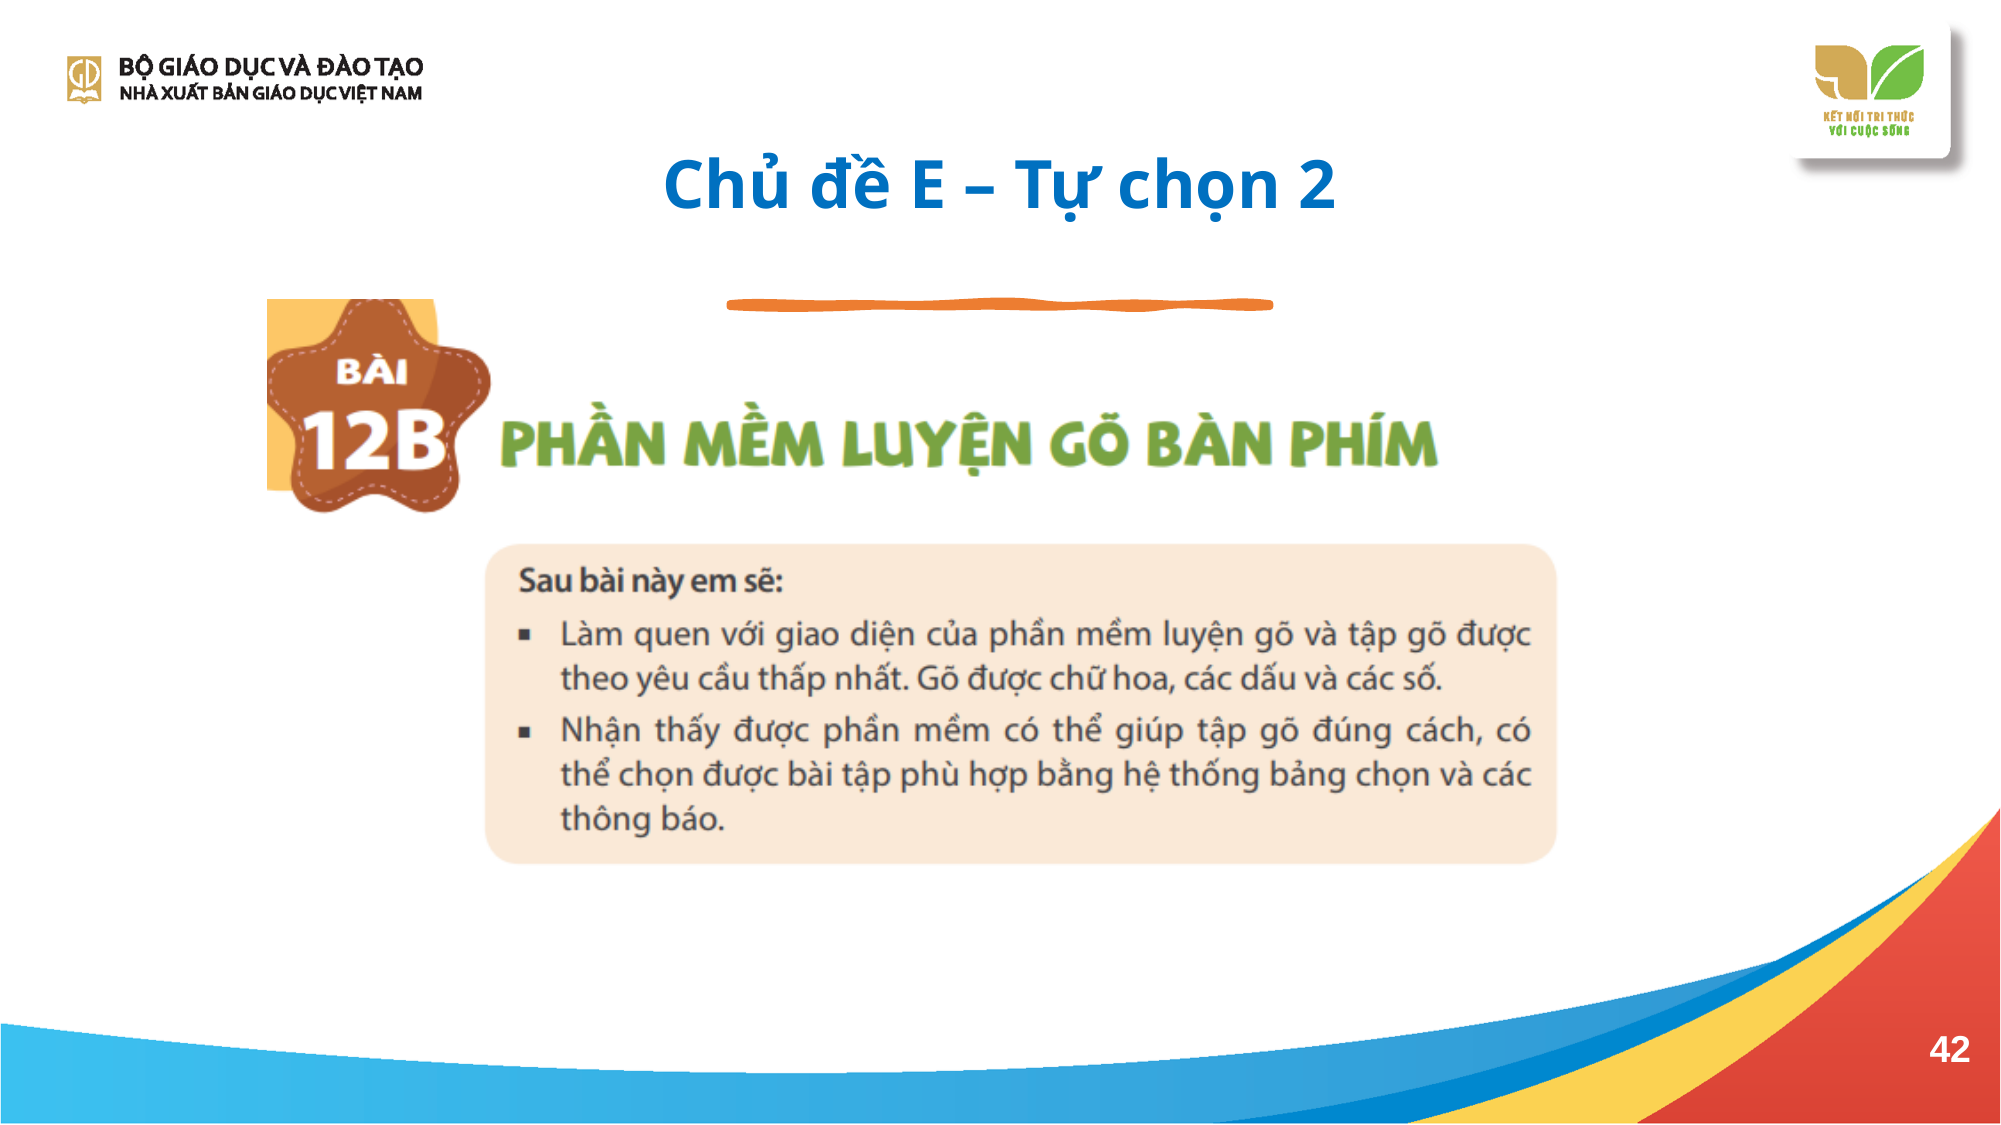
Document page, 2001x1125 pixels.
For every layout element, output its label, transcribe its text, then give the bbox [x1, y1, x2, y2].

picture [0, 0, 2001, 1125]
title Chủ đề E – Tự chọn 2 [104, 75, 1895, 300]
